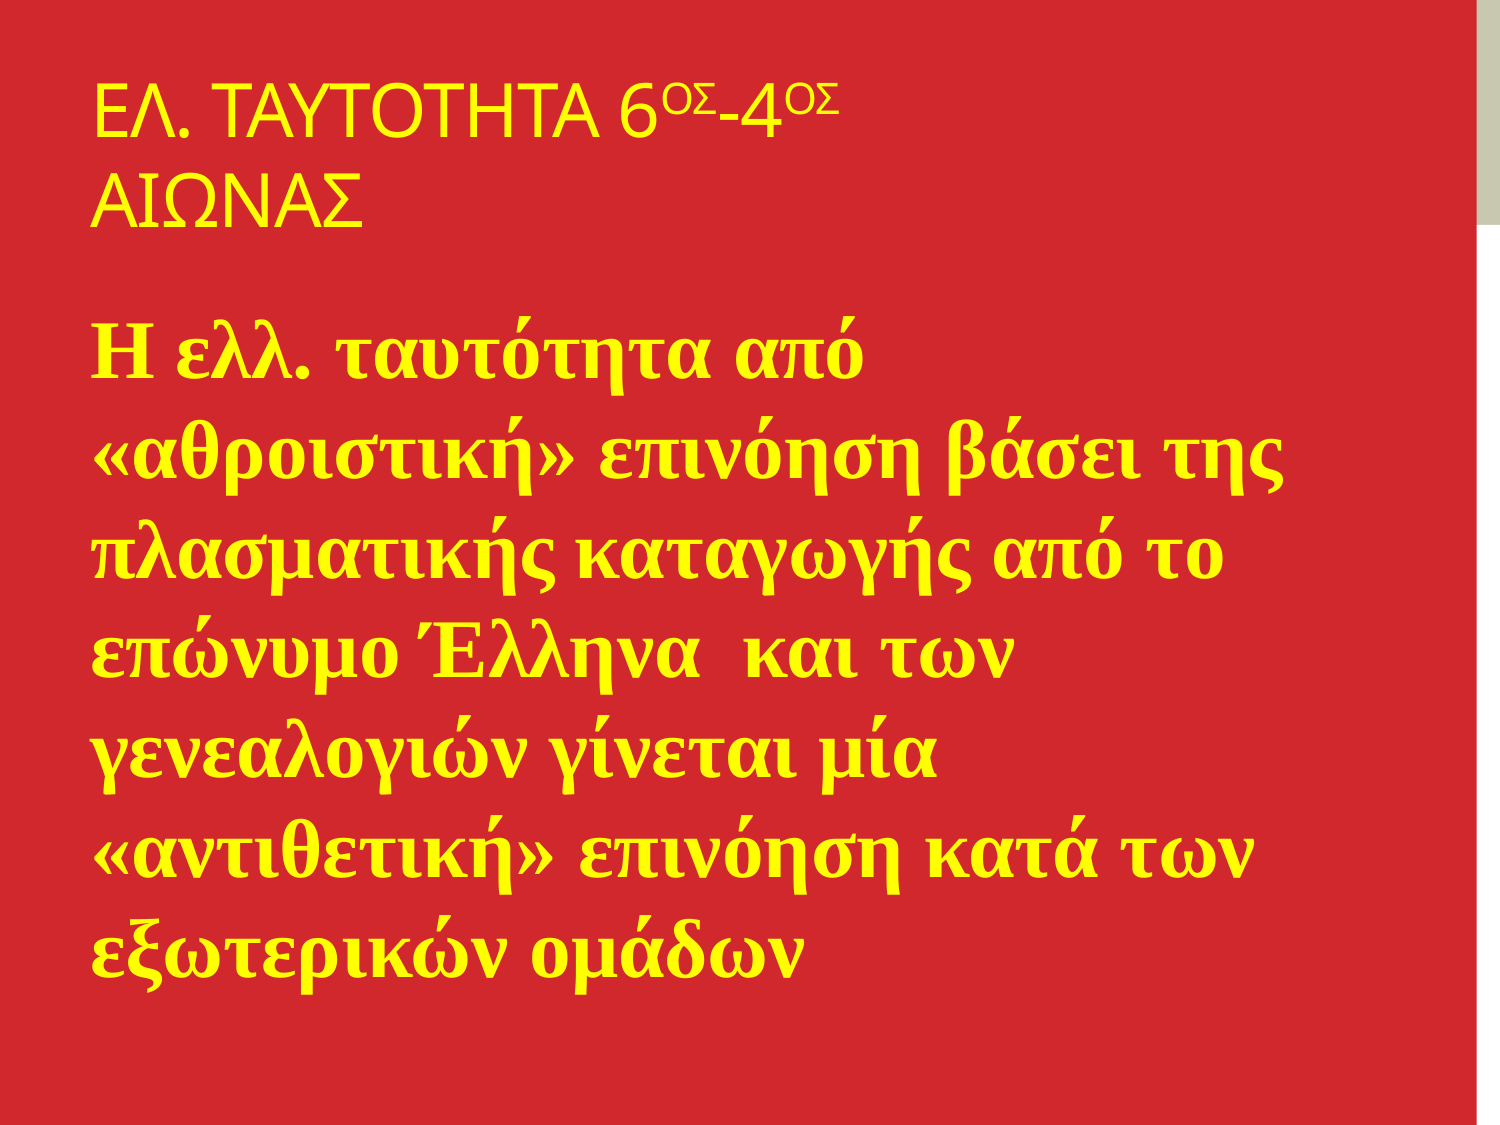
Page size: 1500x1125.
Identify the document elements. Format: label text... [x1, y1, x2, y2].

list Η ελλ. ταυτότητα από «αθροιστική» επινόηση βάσει της πλασματικής καταγωγής από το επώνυμο Έλληνα και των γενεαλογιών γίνεται μία «αντιθετική» επινόηση κατά των εξωτερικών ομάδων [75, 287, 1325, 1005]
title Ελ. ΤΑΥΤΟΤΗΤΑ 6ος-4ος αιωνασ [75, 25, 1025, 250]
